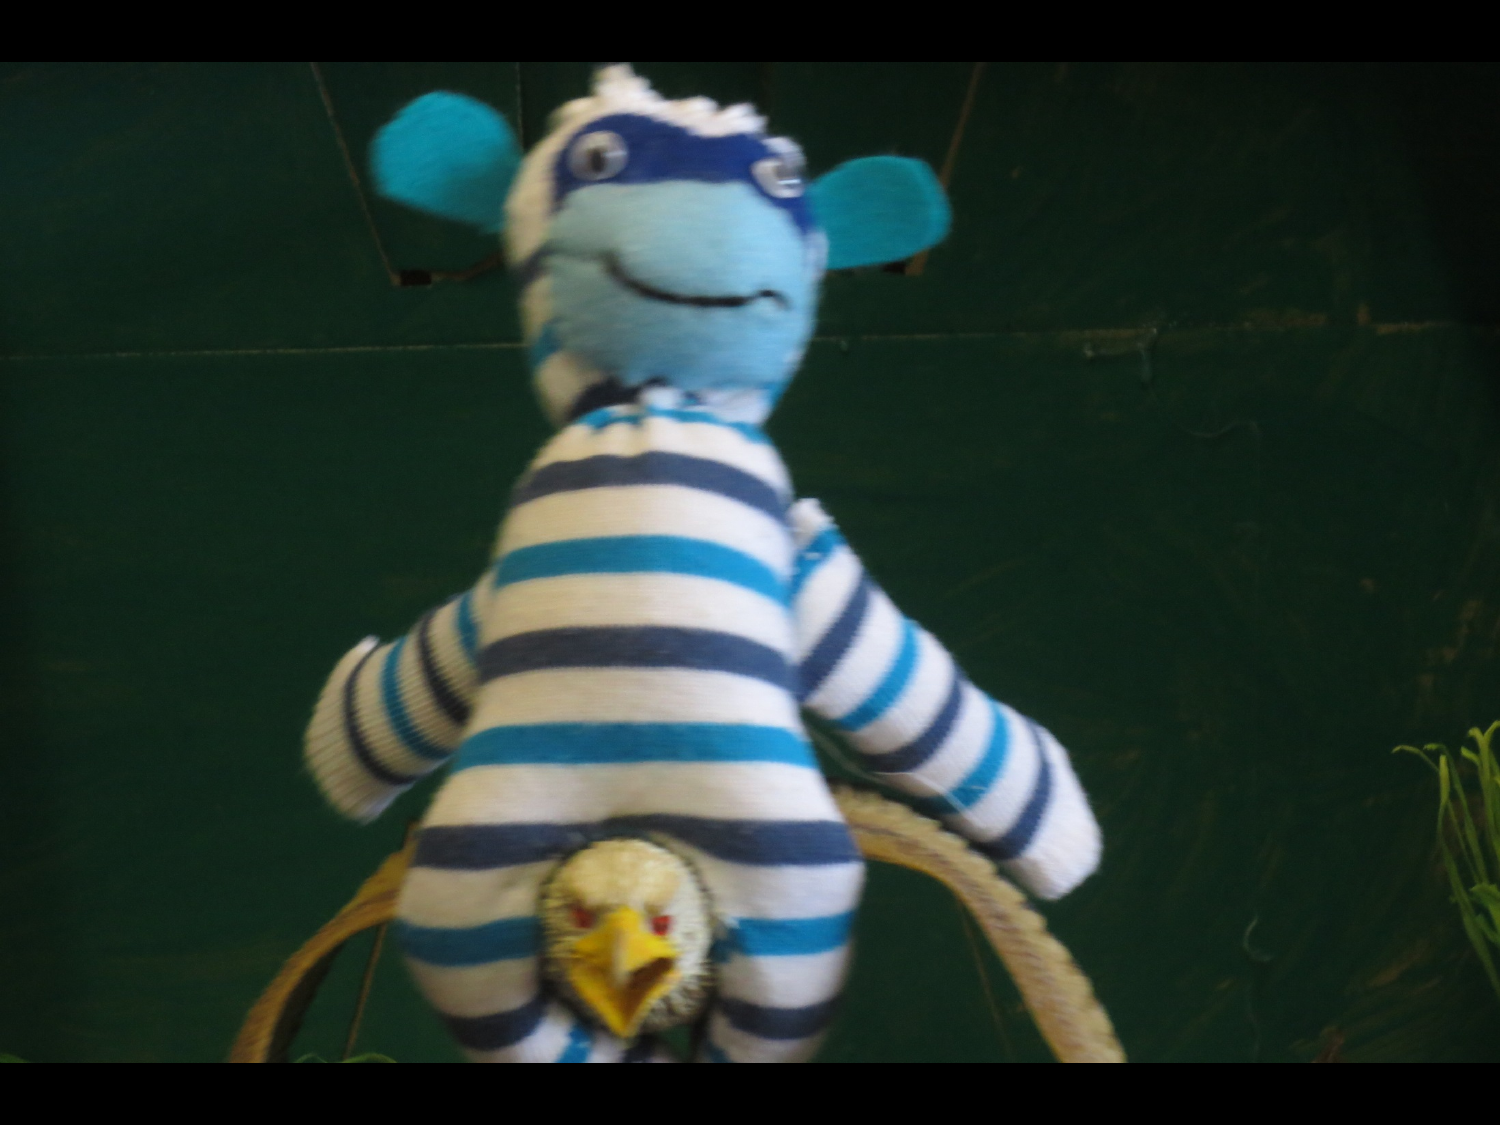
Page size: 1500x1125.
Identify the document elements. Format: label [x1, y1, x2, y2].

picture [0, 62, 1500, 1063]
